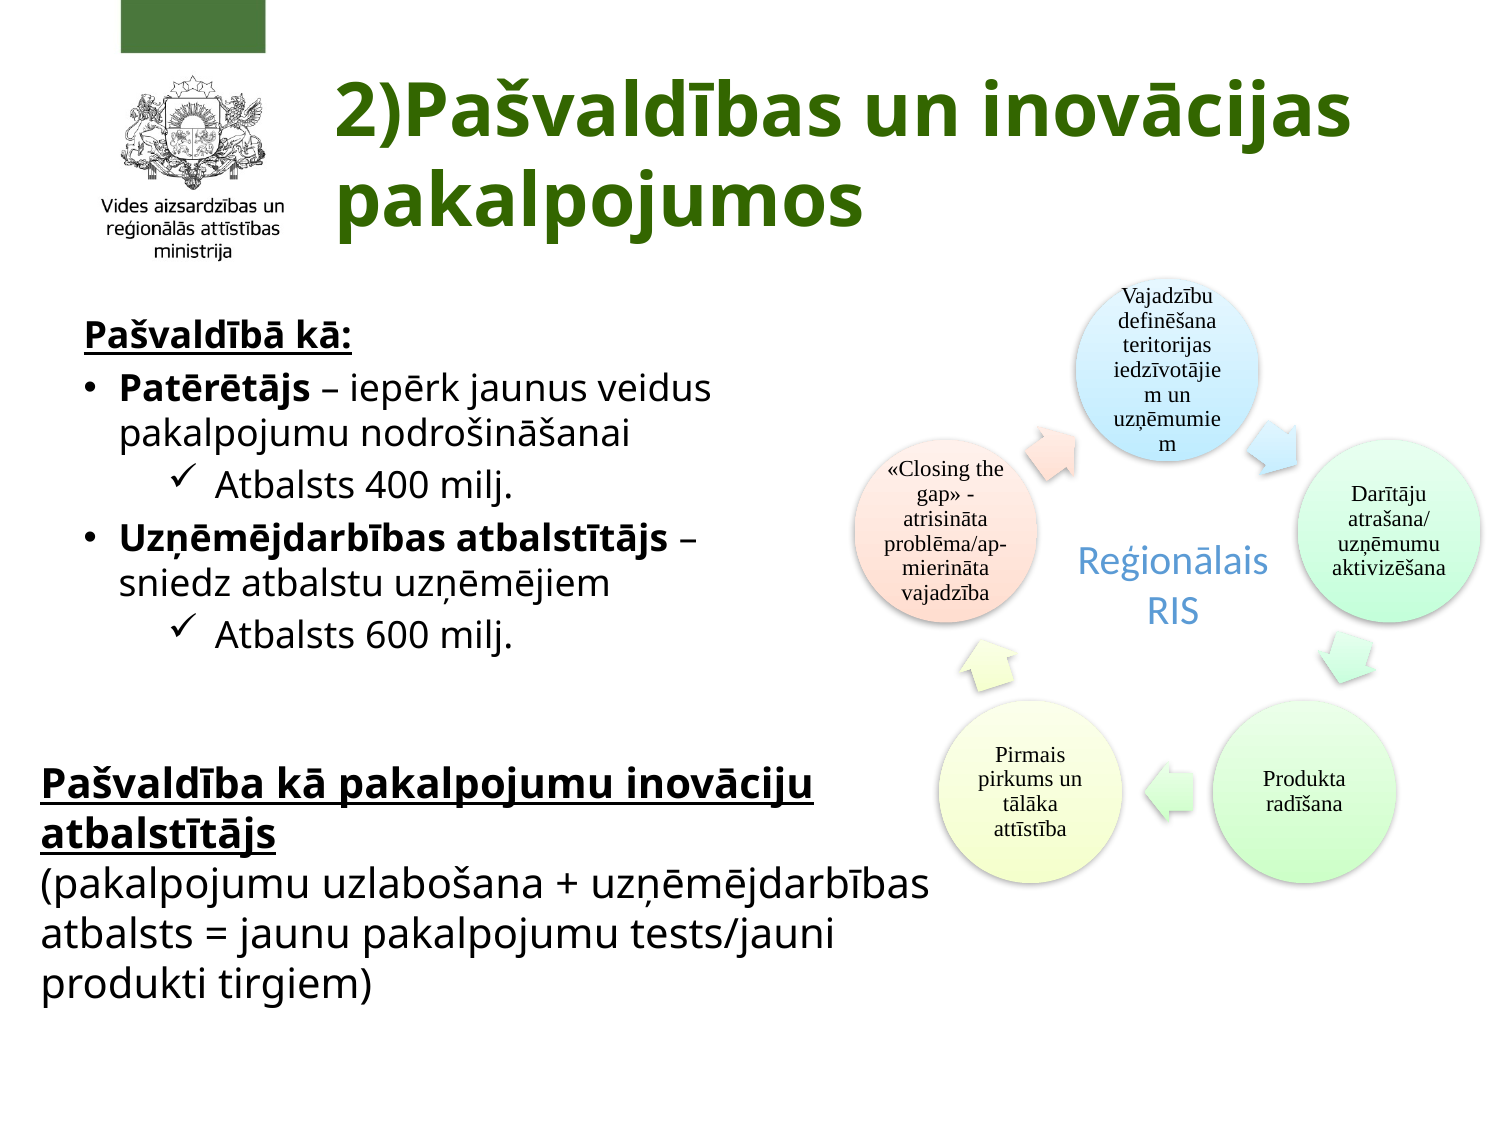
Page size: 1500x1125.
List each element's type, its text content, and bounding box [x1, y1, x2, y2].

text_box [808, 278, 1500, 884]
list Pašvaldībā kā: Patērētājs – iepērk jaunus veidus pakalpojumu nodrošināšanai Atbalsts 400 milj. Uzņēmējdarbības atbalstītājs – sniedz atbalstu uzņēmējiem Atbalsts 600 milj. [67, 303, 803, 749]
text_box Pašvaldība kā pakalpojumu inovāciju atbalstītājs (pakalpojumu uzlabošana + uzņēmējdarbības atbalsts = jaunu pakalpojumu tests/jauni produkti tirgiem) [25, 749, 1009, 1015]
title 2)Pašvaldības un inovācijas pakalpojumos [318, 53, 1478, 225]
picture [48, 0, 338, 321]
